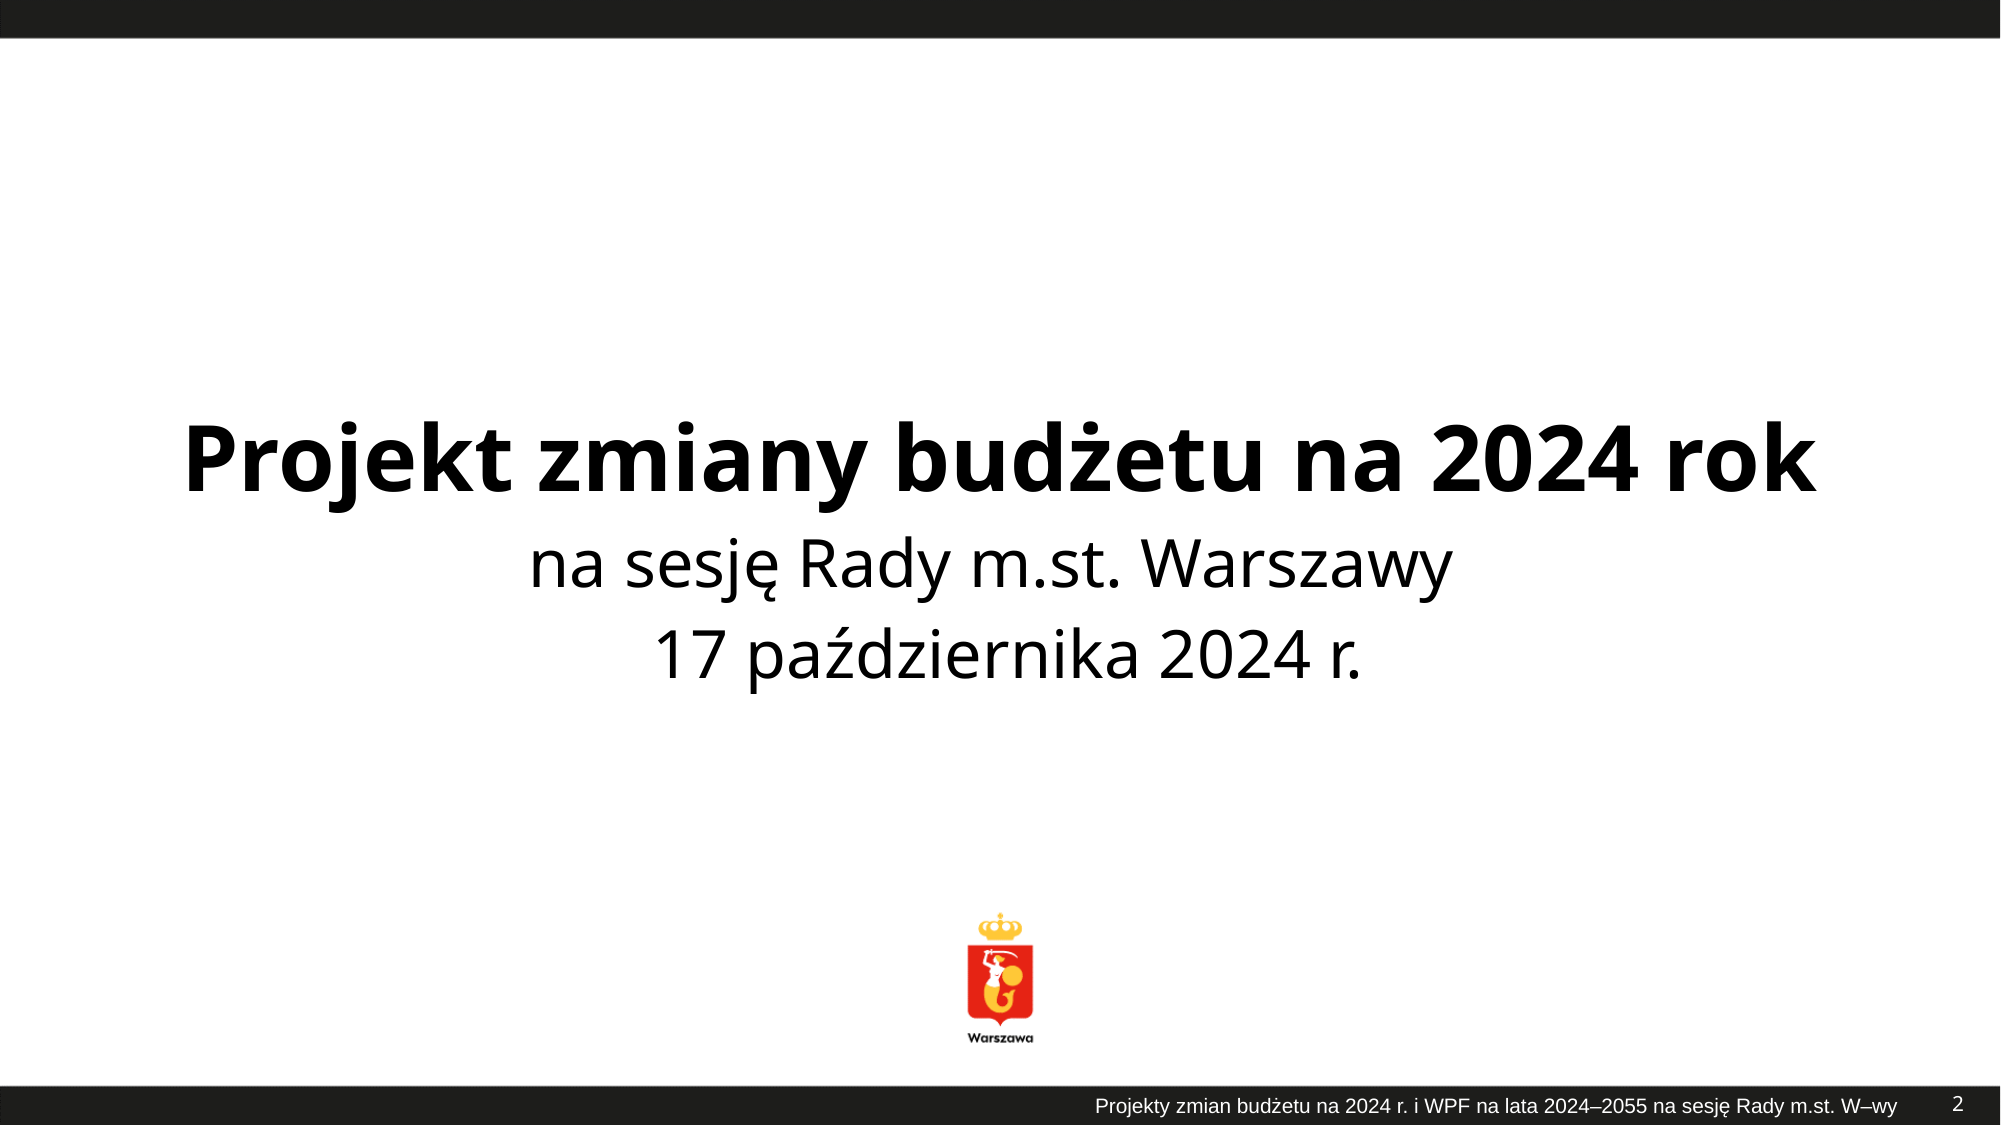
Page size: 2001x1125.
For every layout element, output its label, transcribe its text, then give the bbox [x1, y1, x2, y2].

footer Projekty zmian budżetu na 2024 r. i WPF na lata 2024–2055 na sesję Rady m.st. W–wy [924, 1083, 1913, 1125]
slide_number 2 [1915, 1076, 2000, 1125]
picture [0, 0, 2001, 1125]
title Projekt zmiany budżetu na 2024 rok na sesję Rady m.st. Warszawy 17 października 2024 r. [49, 429, 1951, 648]
